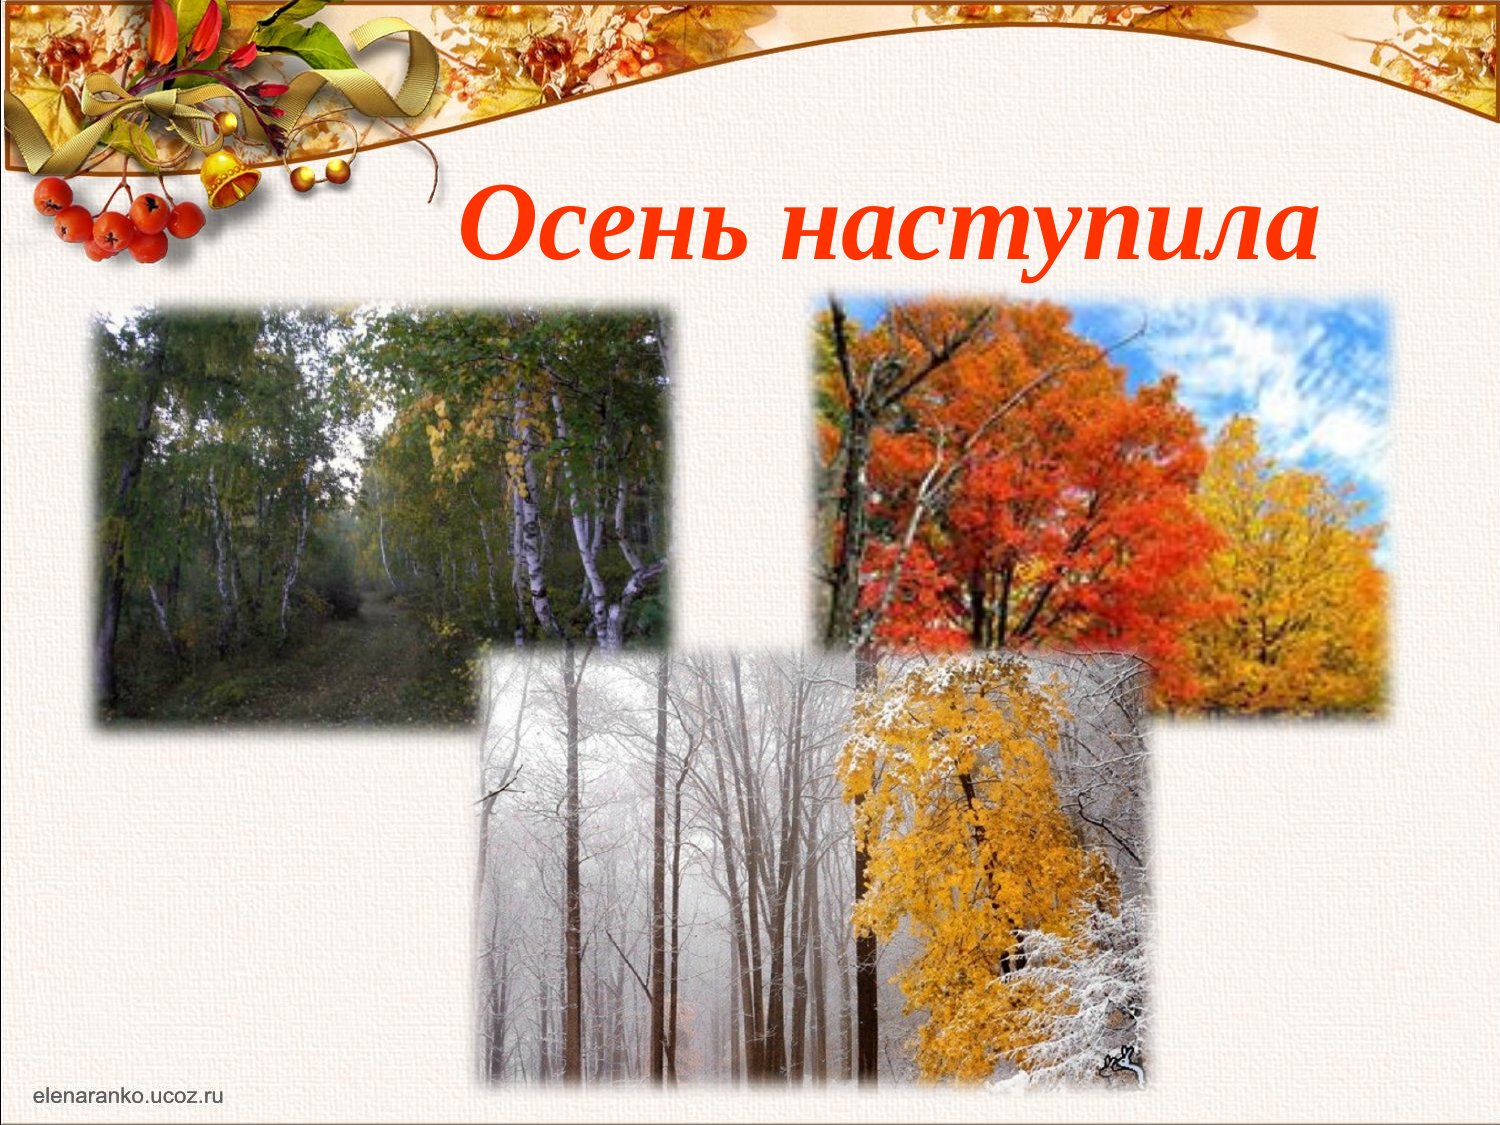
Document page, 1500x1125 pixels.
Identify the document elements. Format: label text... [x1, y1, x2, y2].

picture [0, 0, 1500, 1125]
text_box Осень наступила [442, 139, 1382, 290]
